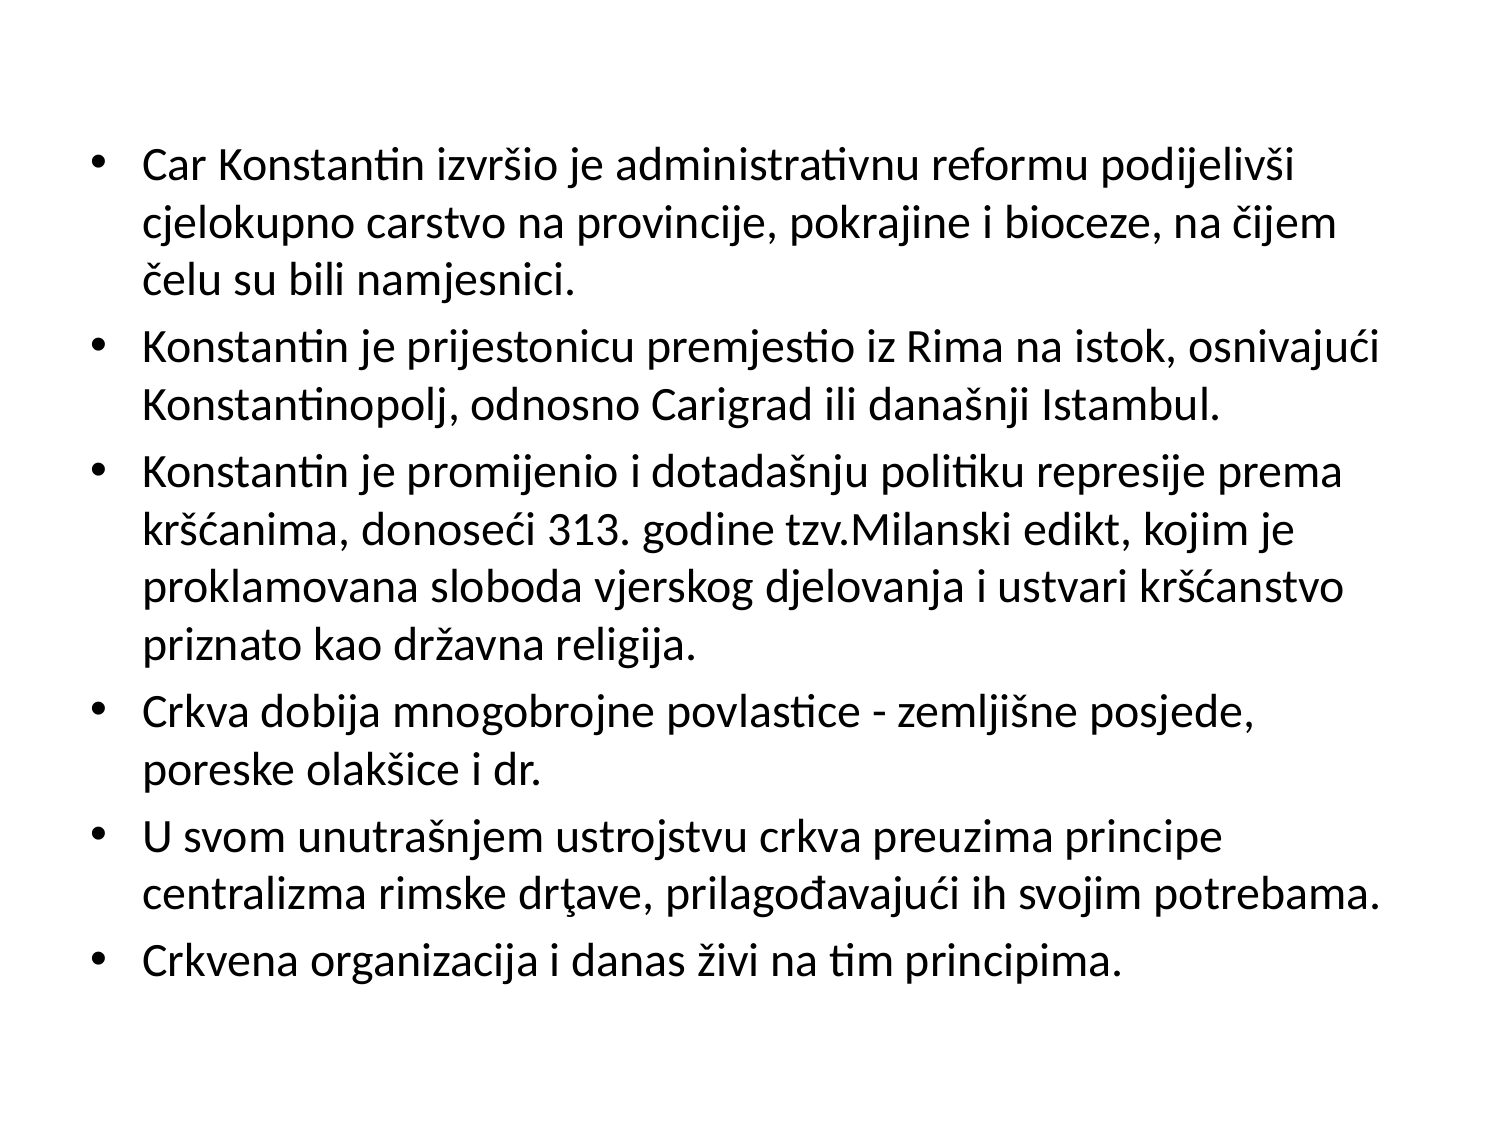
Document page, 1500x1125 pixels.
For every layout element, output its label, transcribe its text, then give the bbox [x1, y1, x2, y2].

list Car Konstantin izvršio je administrativnu reformu podijelivši cjelokupno carstvo na provincije, pokrajine i bioceze, na čijem čelu su bili namjesnici. Konstantin je prijestonicu premjestio iz Rima na istok, osnivajući Konstantinopolj, odnosno Carigrad ili današnji Istambul. Konstantin je promijenio i dotadašnju politiku represije prema kršćanima, donoseći 313. godine tzv.Milanski edikt, kojim je proklamovana sloboda vjerskog djelovanja i ustvari kršćanstvo priznato kao državna religija. Crkva dobija mnogobrojne povlastice - zemljišne posjede, poreske olakšice i dr. U svom unutrašnjem ustrojstvu crkva preuzima principe centralizma rimske drţave, prilagođavajući ih svojim potrebama. Crkvena organizacija i danas živi na tim principima. [75, 125, 1425, 1005]
